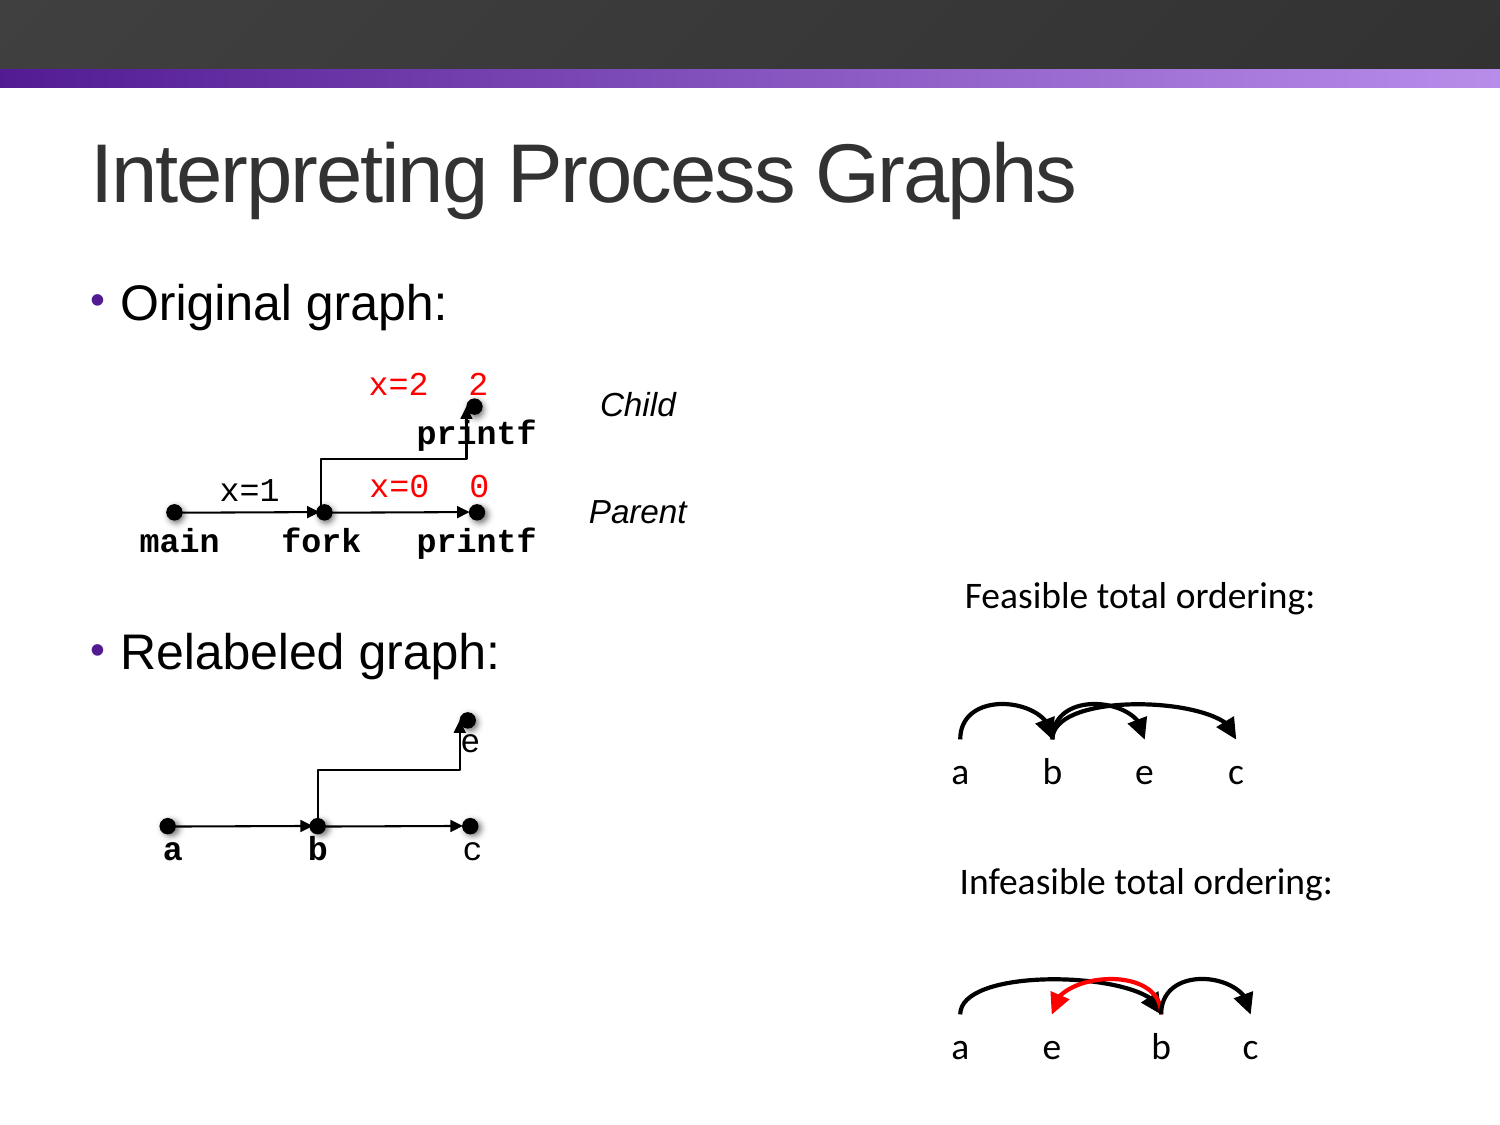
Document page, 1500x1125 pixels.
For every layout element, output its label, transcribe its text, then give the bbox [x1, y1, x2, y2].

list Original graph: Relabeled graph: [75, 262, 1425, 1063]
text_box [147, 711, 549, 876]
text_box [936, 563, 1331, 801]
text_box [936, 849, 1349, 1076]
title Interpreting Process Graphs [75, 87, 1425, 250]
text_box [124, 354, 702, 568]
